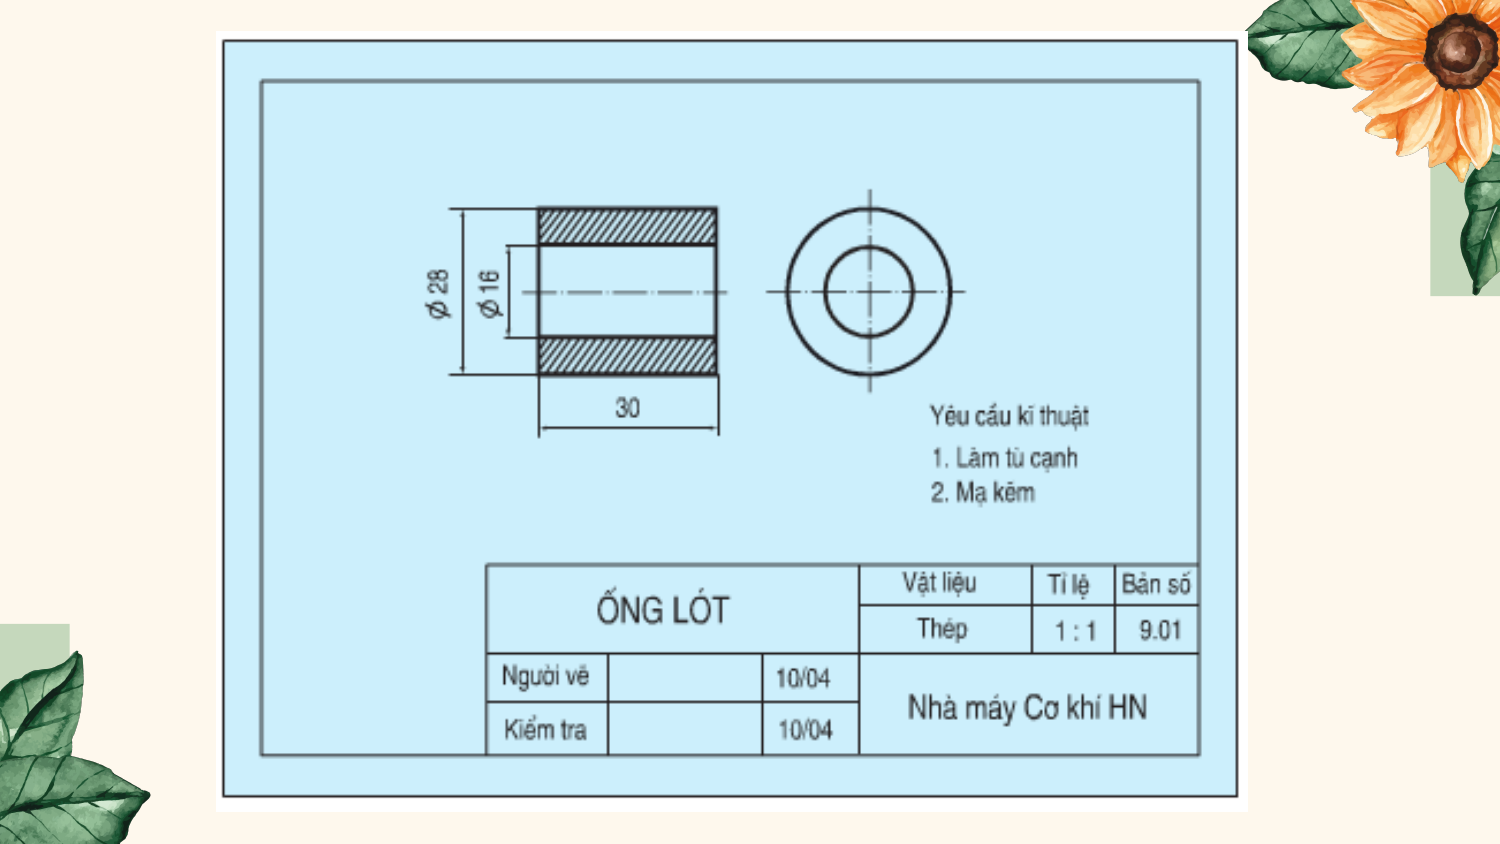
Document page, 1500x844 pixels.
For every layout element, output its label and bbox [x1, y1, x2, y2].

picture [215, 0, 1500, 813]
picture [0, 633, 194, 844]
